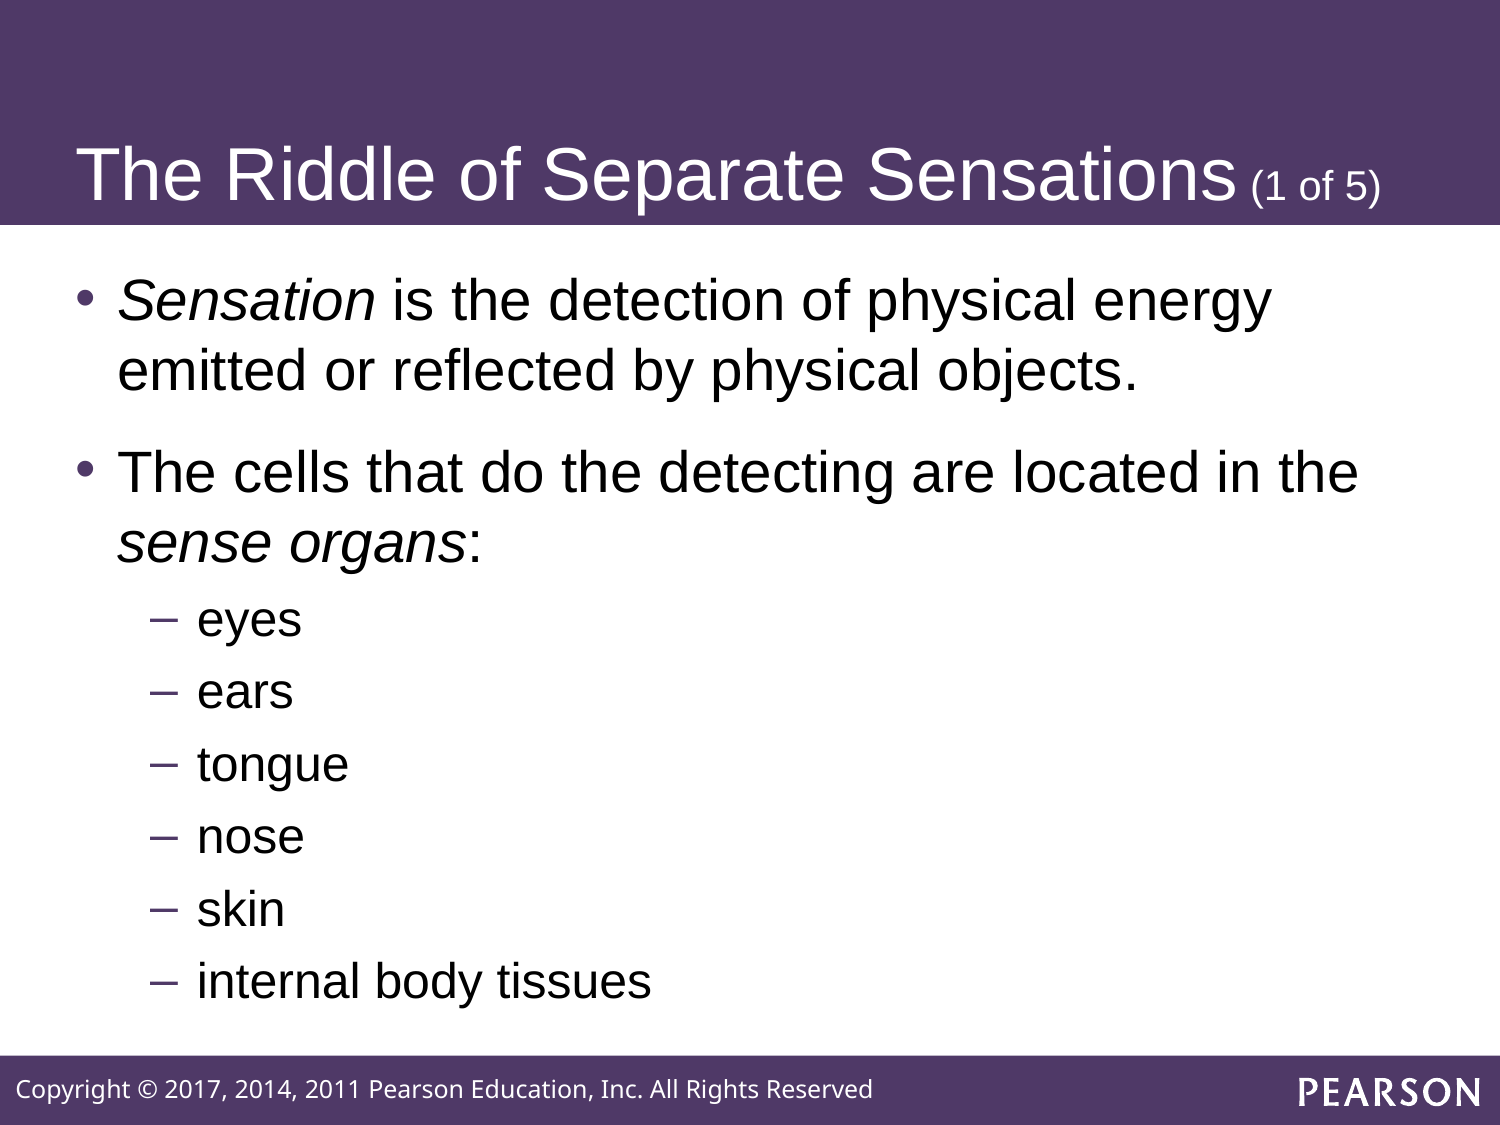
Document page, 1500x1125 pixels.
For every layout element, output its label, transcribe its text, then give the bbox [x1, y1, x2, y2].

title The Riddle of Separate Sensations (1 of 5) [75, 35, 1425, 216]
list Sensation is the detection of physical energy emitted or reflected by physical objects. The cells that do the detecting are located in the sense organs: eyes ears tongue nose skin internal body tissues [75, 262, 1425, 1005]
